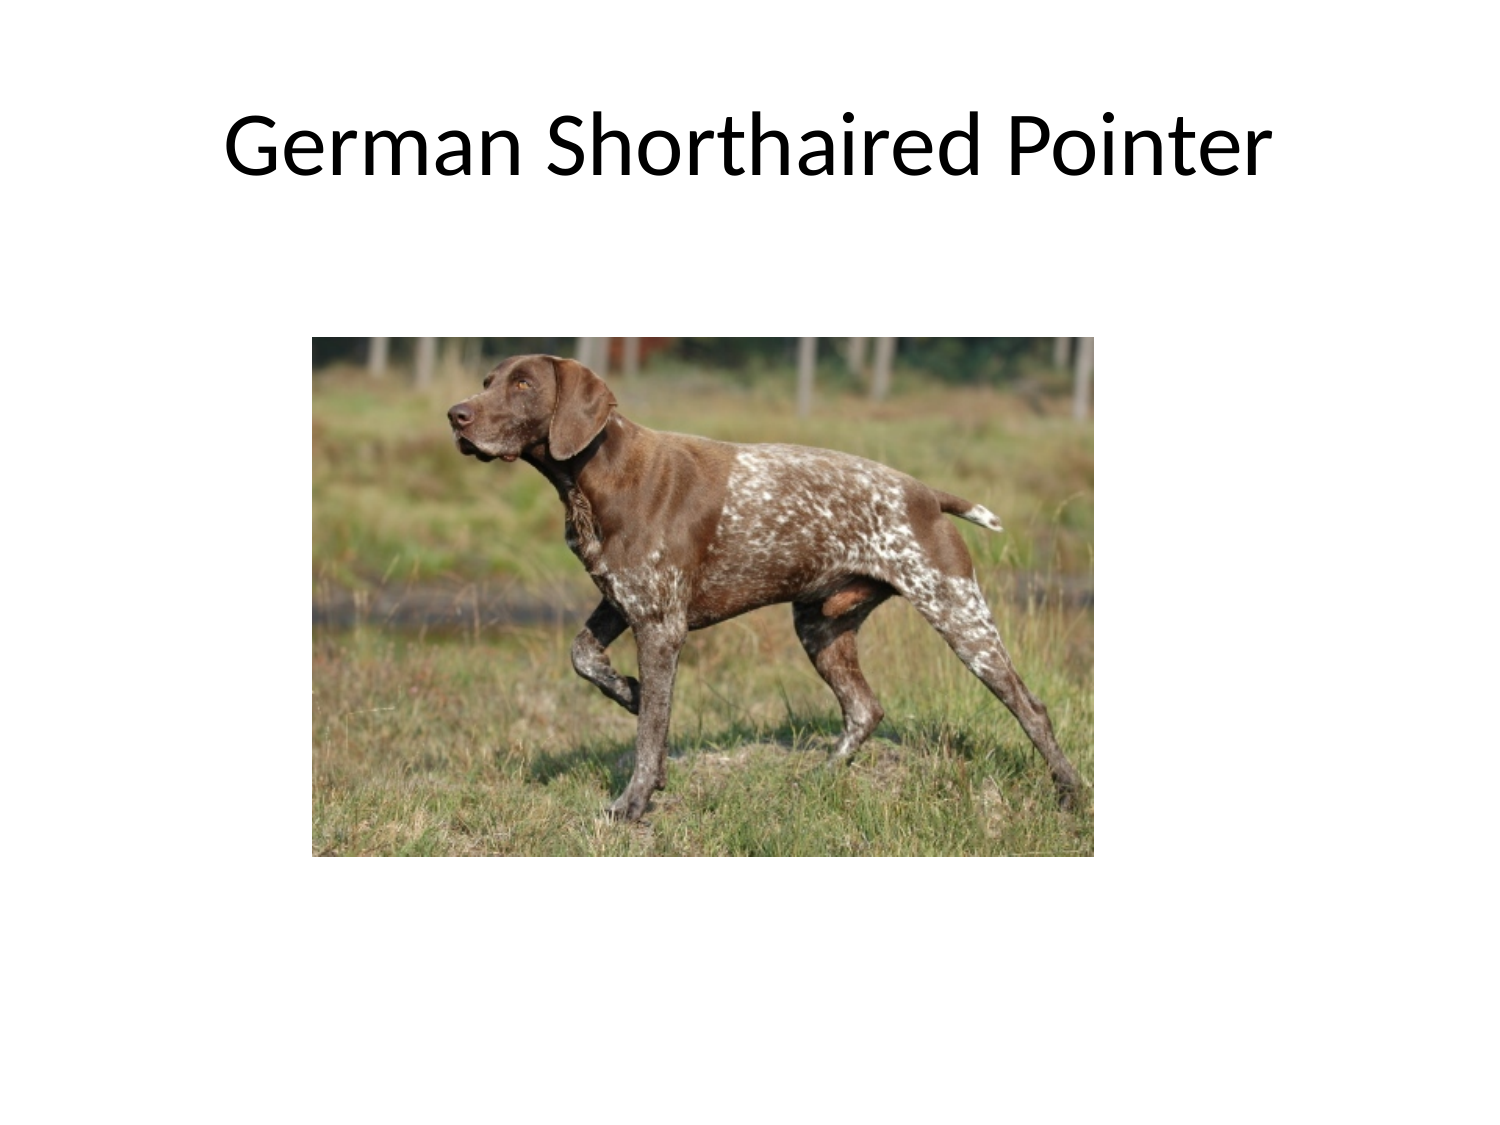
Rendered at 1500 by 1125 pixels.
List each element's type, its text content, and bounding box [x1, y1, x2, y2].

picture [312, 337, 1094, 857]
title German Shorthaired Pointer [75, 45, 1425, 233]
